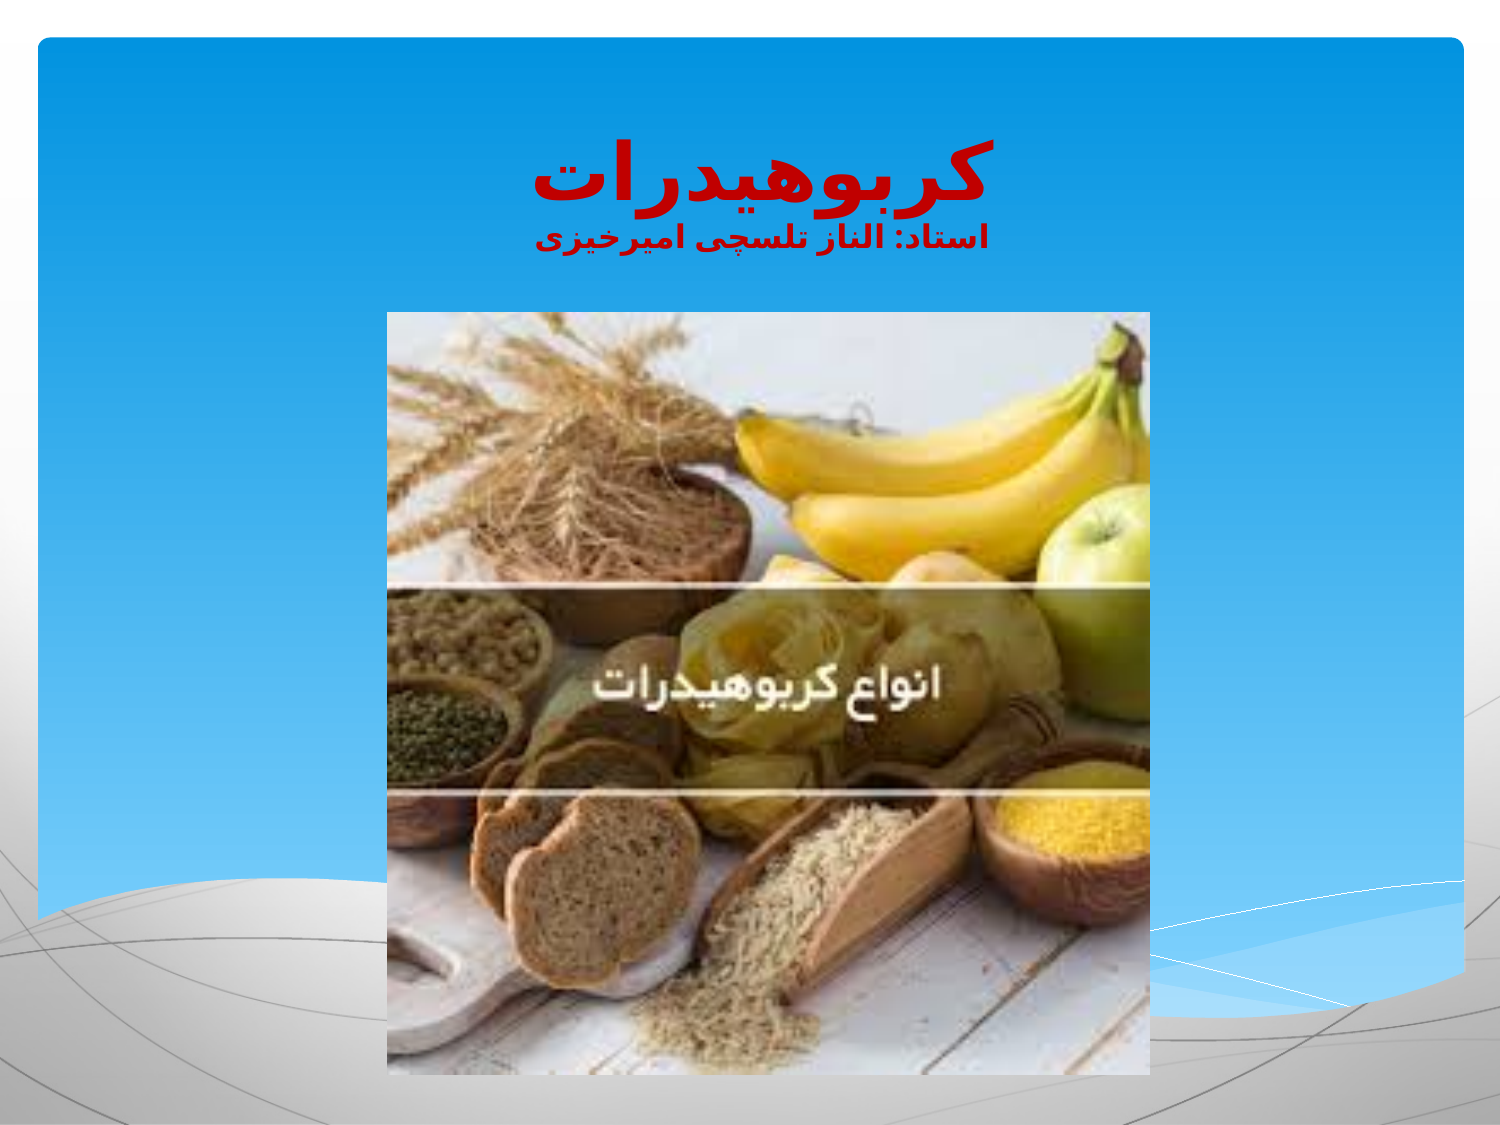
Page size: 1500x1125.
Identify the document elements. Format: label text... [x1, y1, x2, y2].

picture [387, 312, 1151, 1076]
title کربوهیدرات استاد: الناز تلسچی امیرخیزی [125, 112, 1400, 263]
